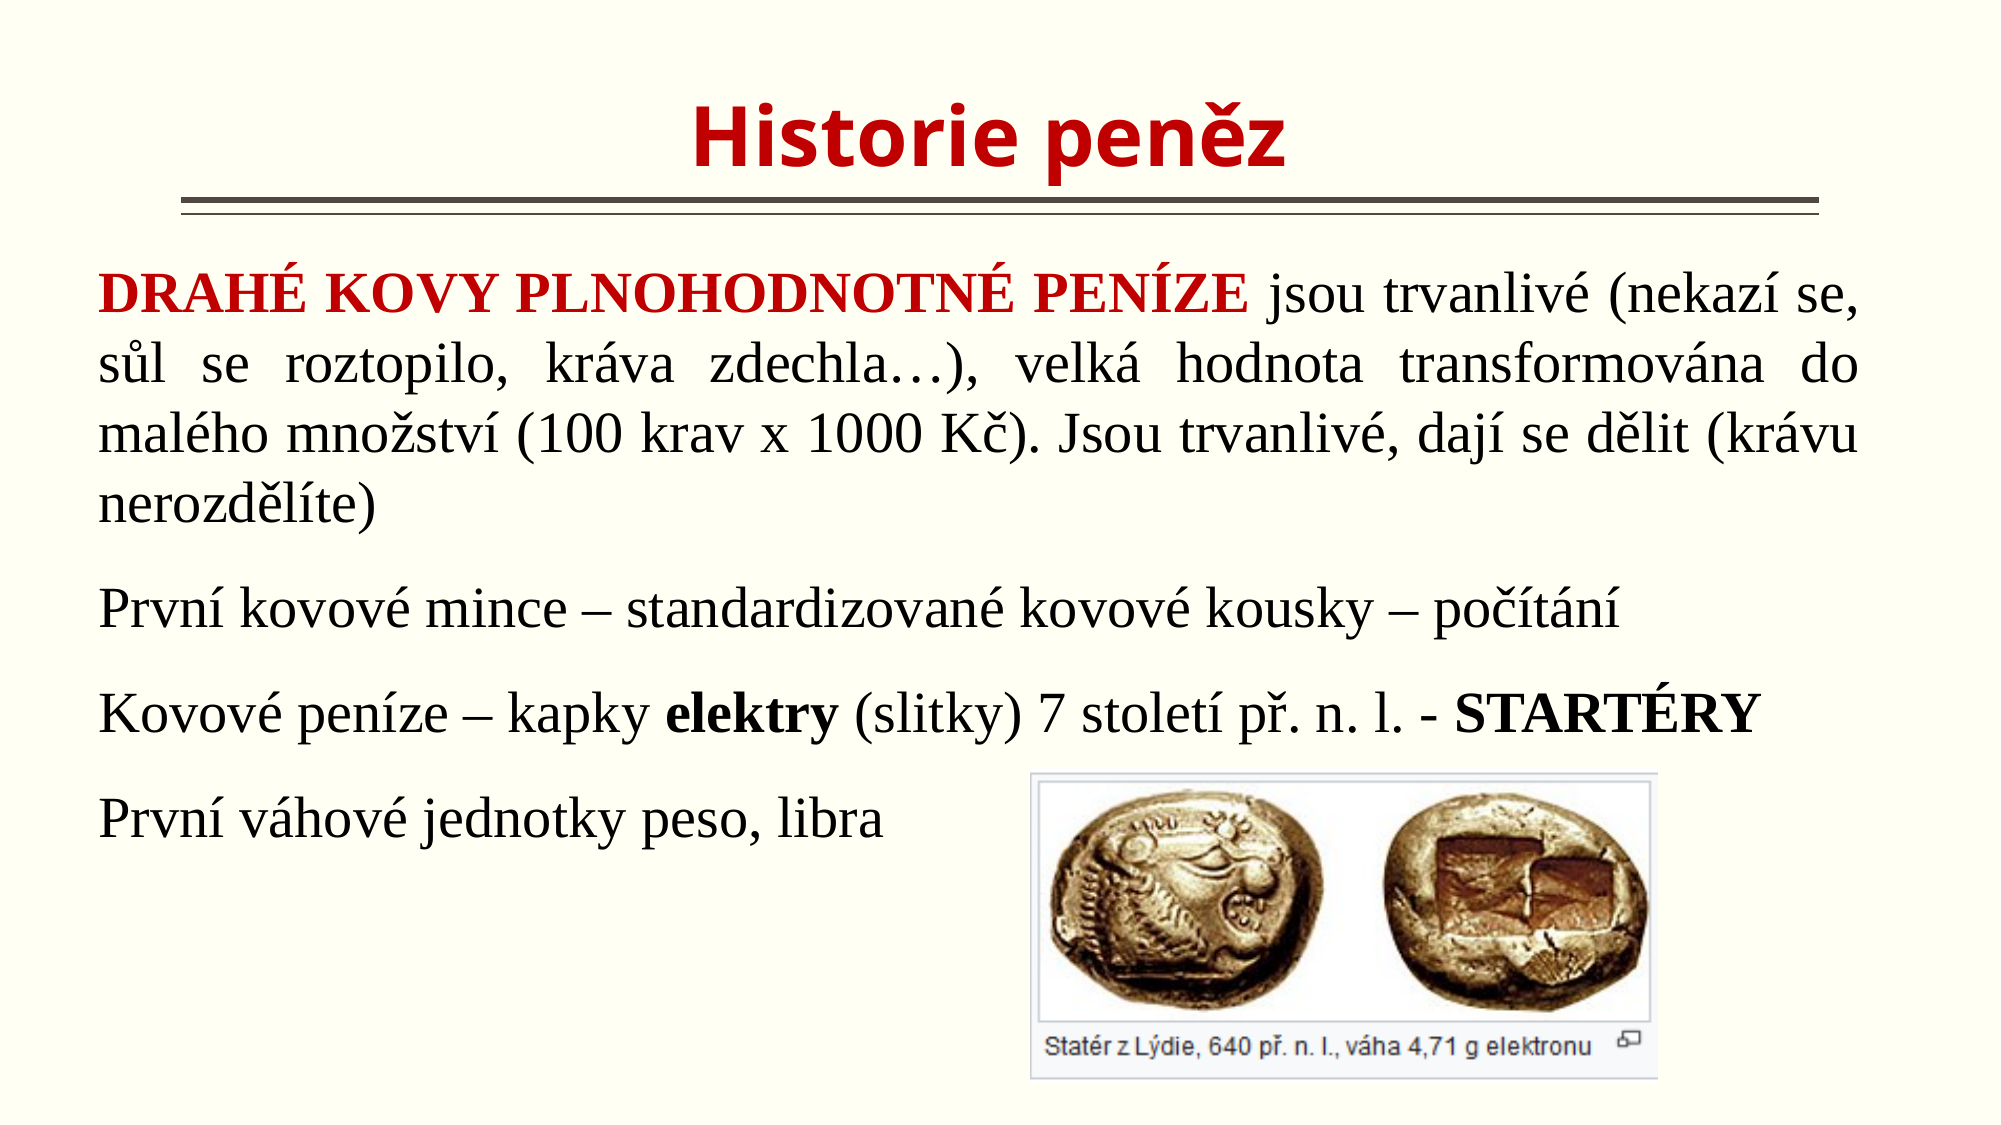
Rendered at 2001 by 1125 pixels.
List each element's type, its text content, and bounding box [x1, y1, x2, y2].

text_box DRAHÉ KOVY PLNOHODNOTNÉ PENÍZE jsou trvanlivé (nekazí se, sůl se roztopilo, kráva zdechla…), velká hodnota transformována do malého množství (100 krav x 1000 Kč). Jsou trvanlivé, dají se dělit (krávu nerozdělíte) První kovové mince – standardizované kovové kousky – počítání Kovové peníze – kapky elektry (slitky) 7 století př. n. l. - STARTÉRY První váhové jednotky peso, libra [83, 246, 1875, 902]
picture [1030, 767, 1658, 1084]
title Historie peněz [181, 12, 1819, 193]
